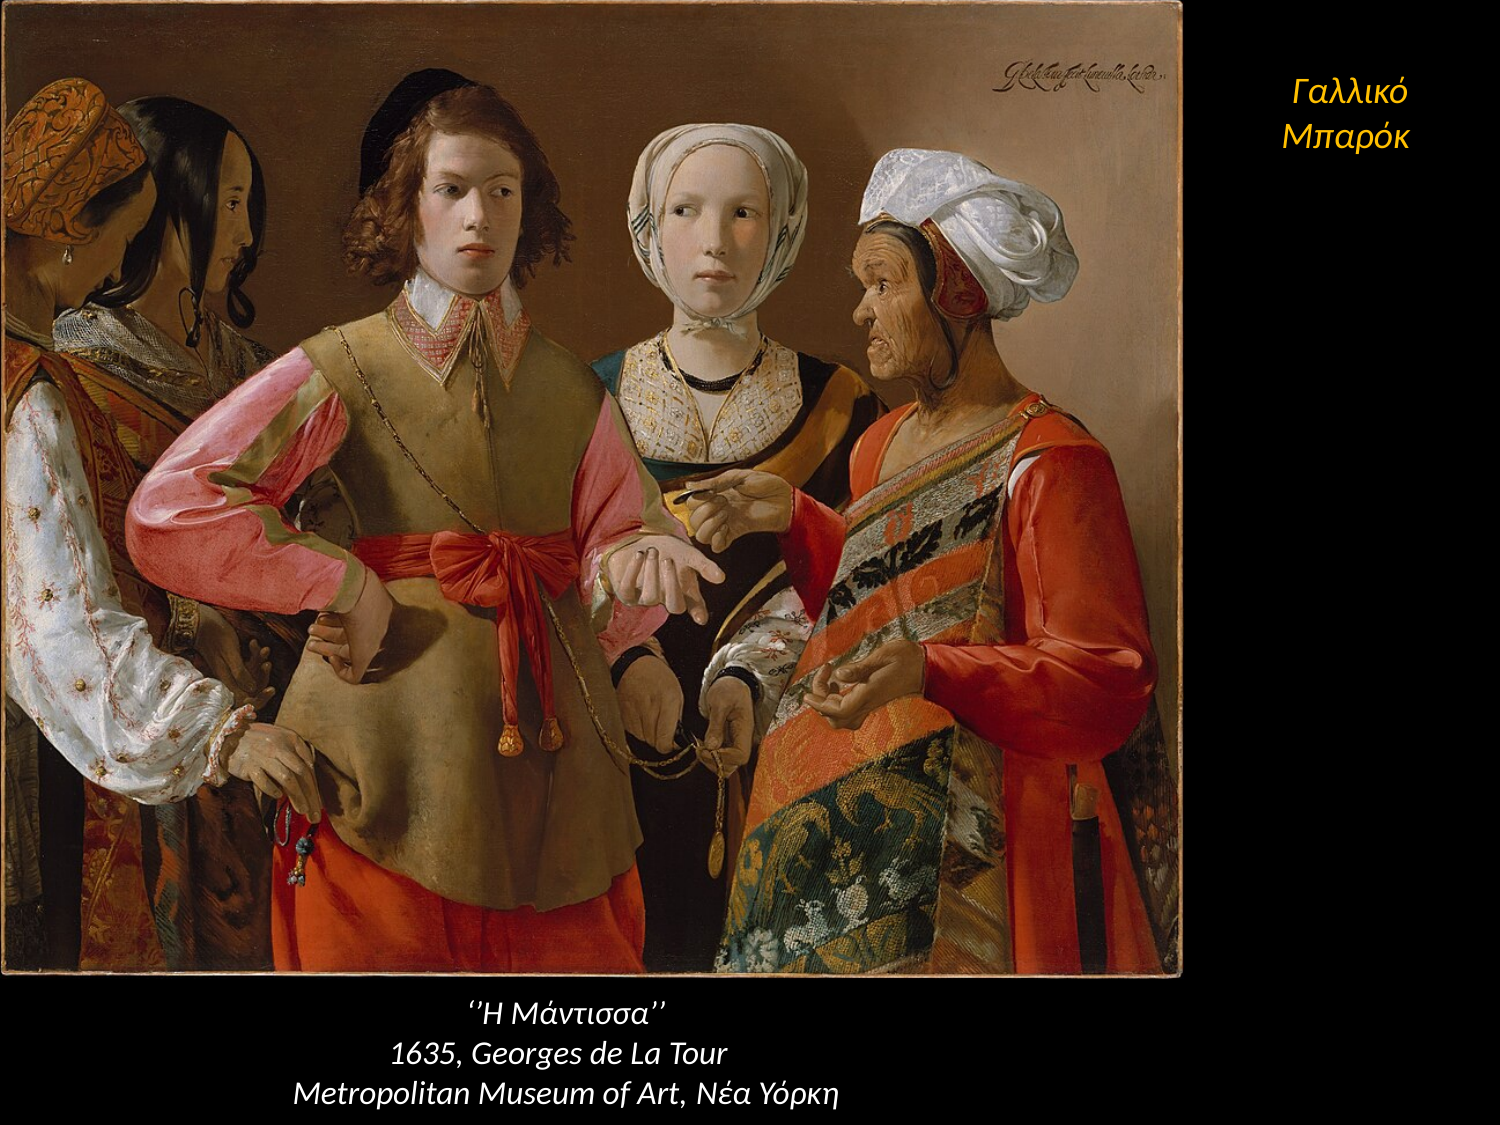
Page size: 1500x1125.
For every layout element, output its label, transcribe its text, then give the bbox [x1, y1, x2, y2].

text_box Γαλλικό Μπαρόκ [1266, 58, 1426, 164]
picture [0, 0, 1184, 980]
text_box ‘’Η Μάντισσα’’ 1635, Georges de La Tour Metropolitan Museum of Art, Νέα Υόρκη [277, 988, 855, 1119]
